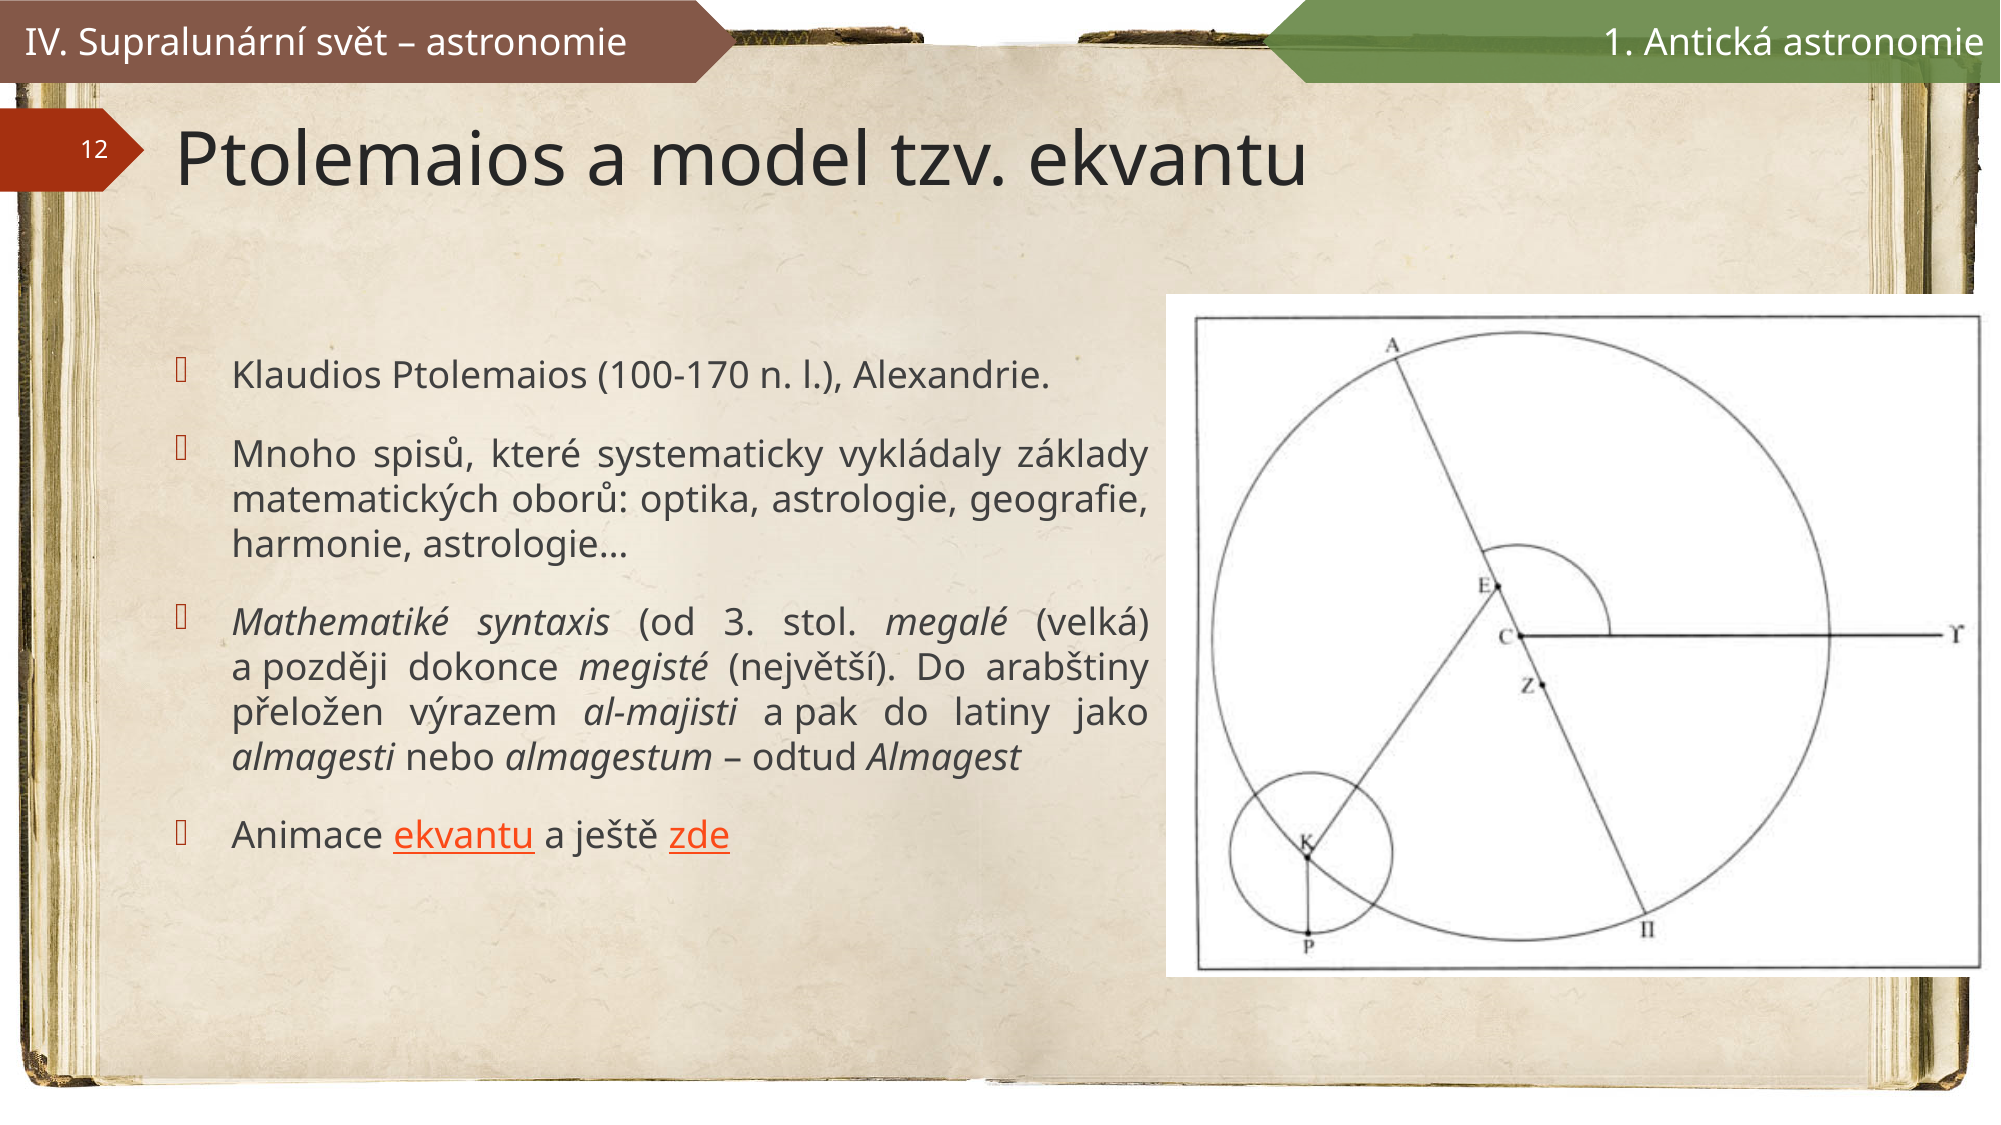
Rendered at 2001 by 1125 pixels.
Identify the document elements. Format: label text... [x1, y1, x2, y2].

picture [0, 0, 2001, 1125]
title Ptolemaios a model tzv. ekvantu [159, 102, 1888, 313]
text_box IV. Supralunární svět – astronomie [10, 10, 704, 71]
text_box 1. Antická astronomie [1296, 10, 2000, 71]
list Klaudios Ptolemaios (100-170 n. l.), Alexandrie. Mnoho spisů, které systematicky vykládaly základy matematických oborů: optika, astrologie, geografie, harmonie, astrologie… Mathematiké syntaxis (od 3. stol. megalé (velká) a později dokonce megisté (největší). Do arabštiny přeložen výrazem al-majisti a pak do latiny jako almagesti nebo almagestum – odtud Almagest Animace ekvantu a ještě zde [159, 343, 1165, 1076]
